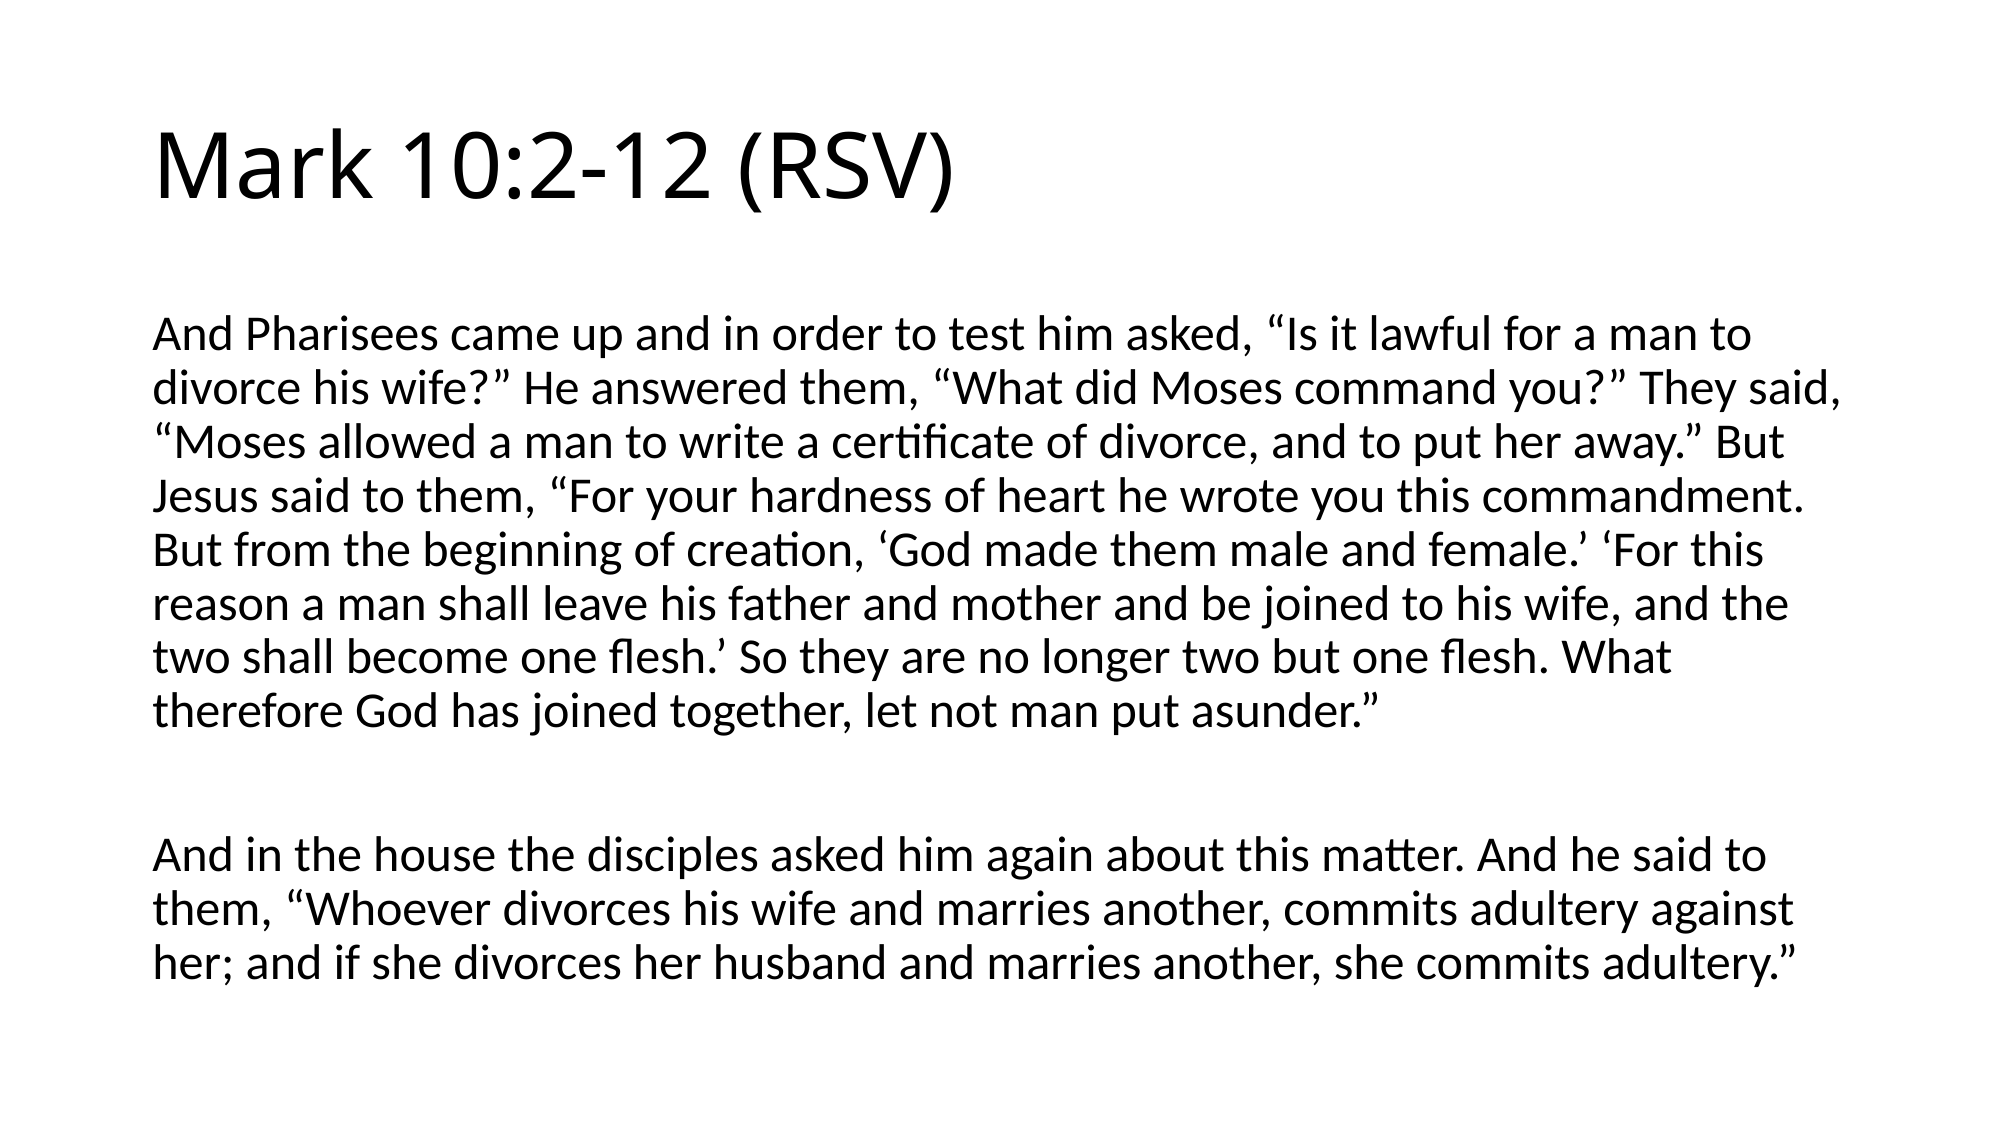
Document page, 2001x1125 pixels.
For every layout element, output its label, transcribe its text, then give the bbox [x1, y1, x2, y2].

list And Pharisees came up and in order to test him asked, “Is it lawful for a man to divorce his wife?” He answered them, “What did Moses command you?” They said, “Moses allowed a man to write a certificate of divorce, and to put her away.” But Jesus said to them, “For your hardness of heart he wrote you this commandment. But from the beginning of creation, ‘God made them male and female.’ ‘For this reason a man shall leave his father and mother and be joined to his wife, and the two shall become one flesh.’ So they are no longer two but one flesh. What therefore God has joined together, let not man put asunder.” And in the house the disciples asked him again about this matter. And he said to them, “Whoever divorces his wife and marries another, commits adultery against her; and if she divorces her husband and marries another, she commits adultery.” [137, 299, 1863, 1014]
title Mark 10:2-12 (RSV) [137, 59, 1863, 278]
